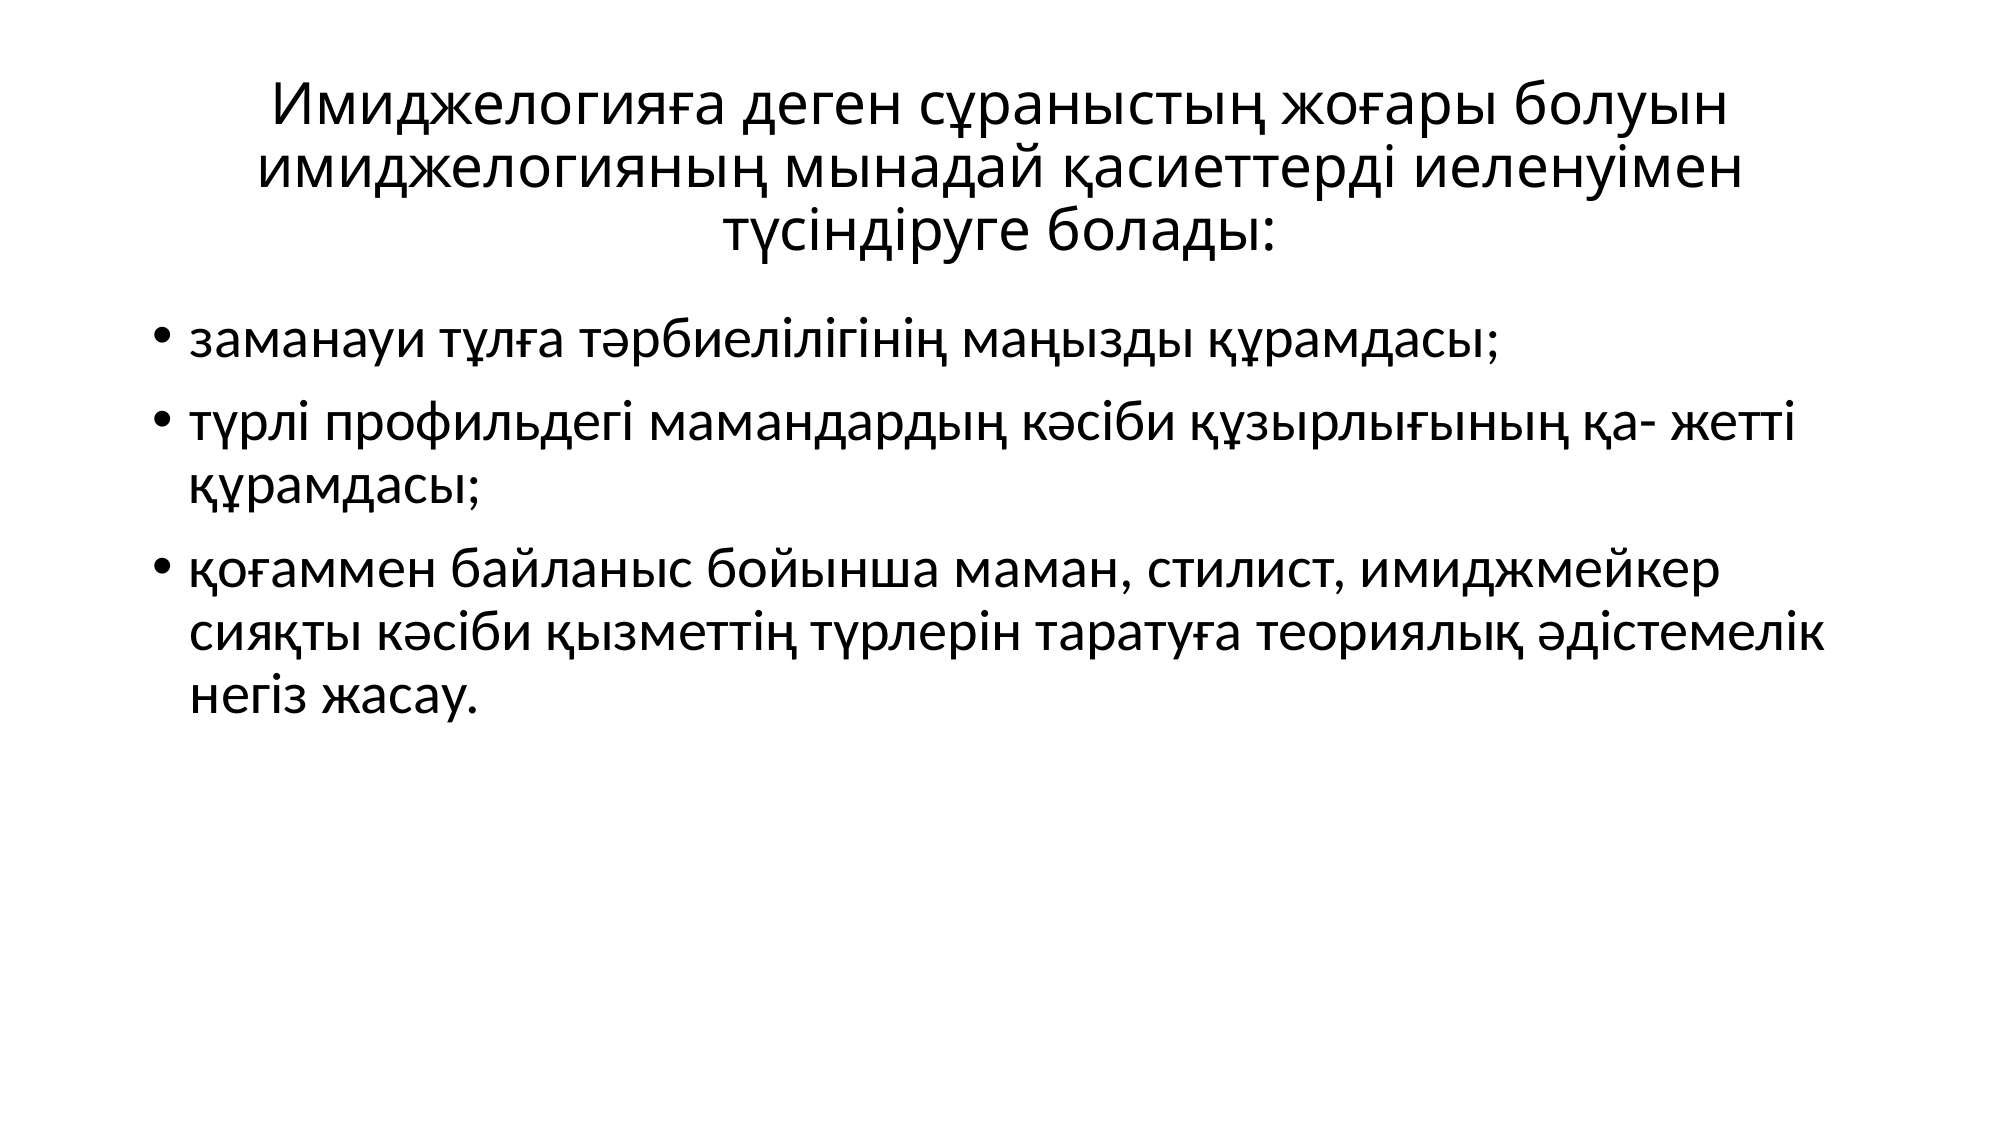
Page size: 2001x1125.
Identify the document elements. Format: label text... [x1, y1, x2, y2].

list заманауи тұлға тəрбиелілігінің маңызды құрамдасы; түрлі профильдегі мамандардың кəсіби құзырлығының қа- жетті құрамдасы; қоғаммен байланыс бойынша маман, стилист, имиджмейкер сияқты кəсіби қызметтің түрлерін таратуға теориялық əдістемелік негіз жасау. [137, 299, 1863, 1014]
title Имиджелогияға деген сұраныстың жоғары болуын имиджелогияның мынадай қасиеттерді иеленуімен түсіндіруге болады: [137, 59, 1863, 278]
